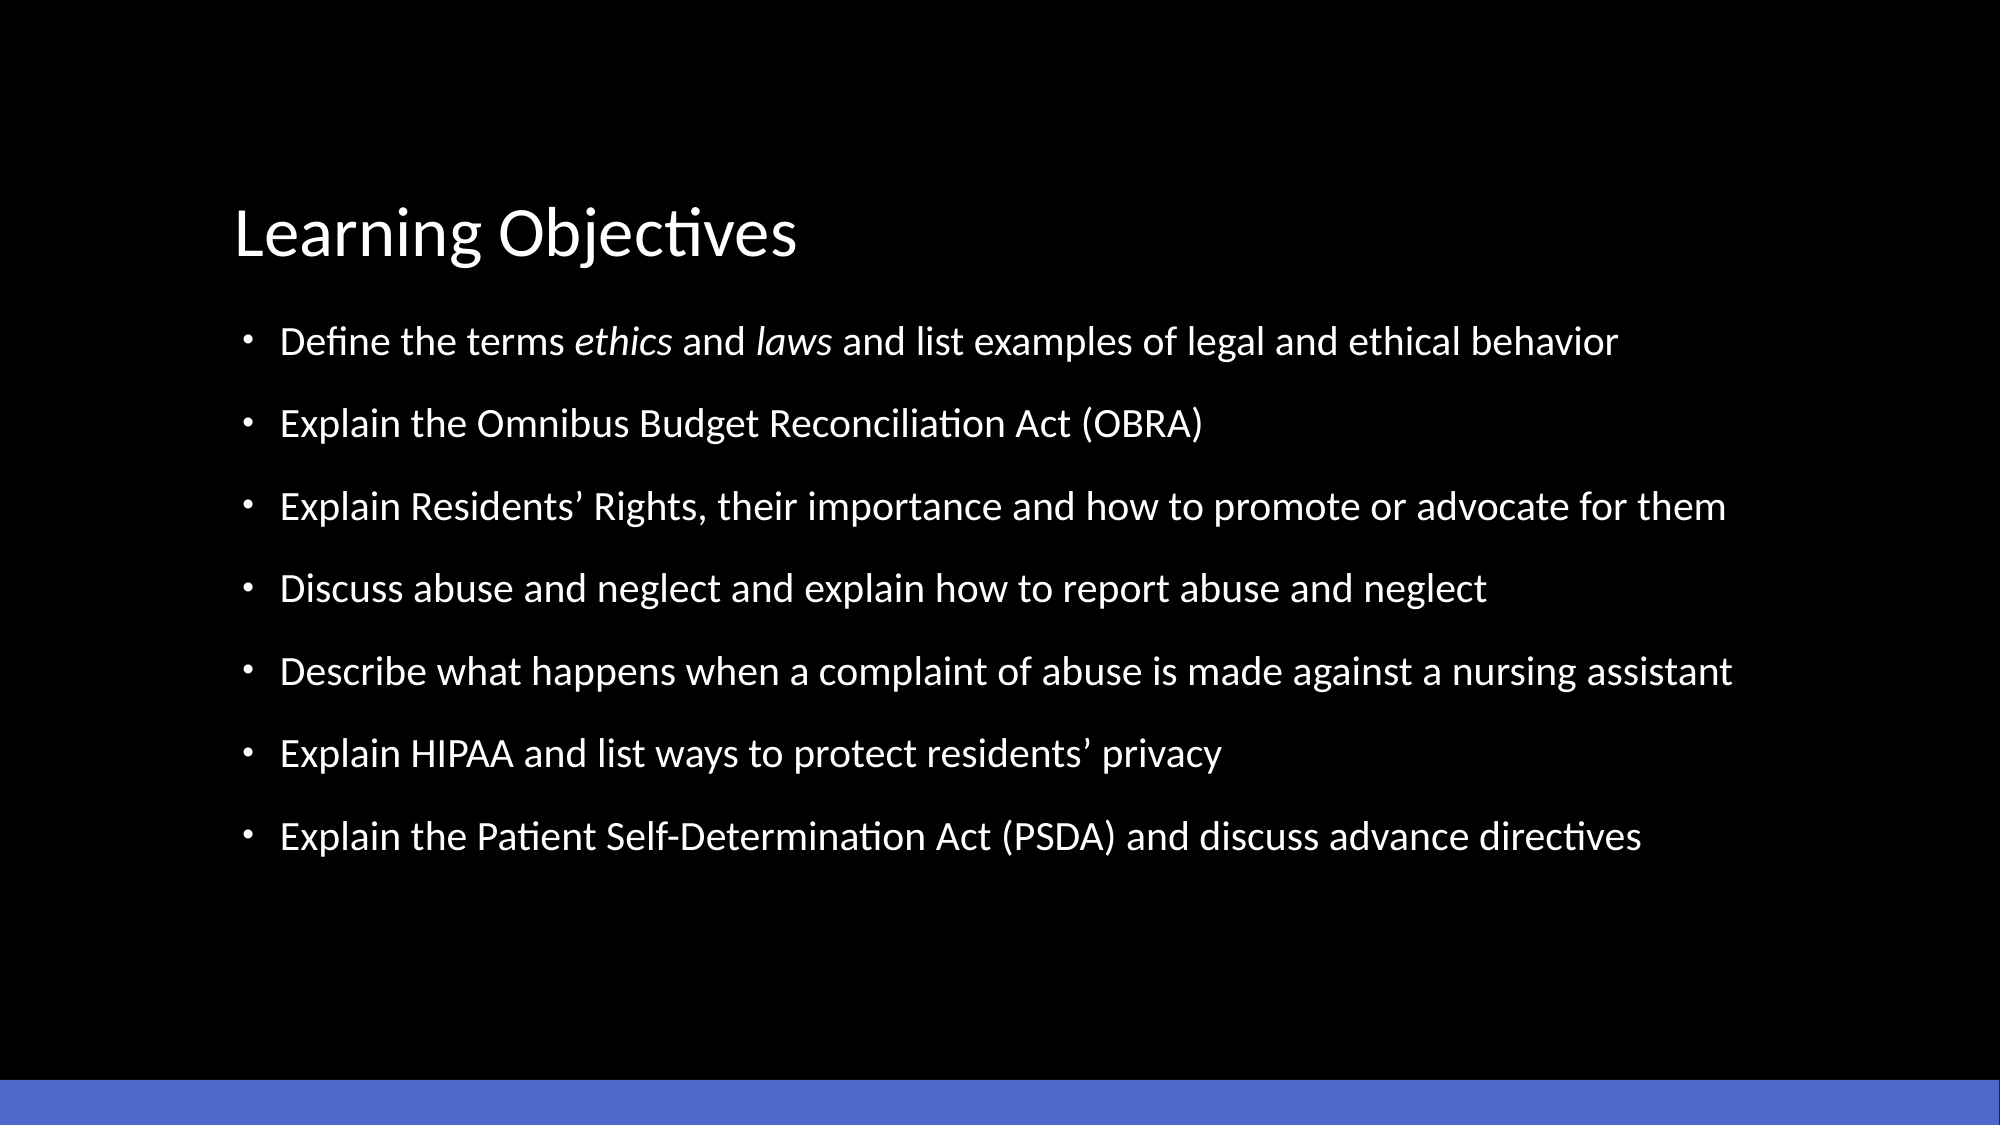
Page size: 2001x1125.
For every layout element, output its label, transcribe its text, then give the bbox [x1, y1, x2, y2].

list Define the terms ethics and laws and list examples of legal and ethical behavior Explain the Omnibus Budget Reconciliation Act (OBRA) Explain Residents’ Rights, their importance and how to promote or advocate for them Discuss abuse and neglect and explain how to report abuse and neglect Describe what happens when a complaint of abuse is made against a nursing assistant Explain HIPAA and list ways to protect residents’ privacy Explain the Patient Self-Determination Act (PSDA) and discuss advance directives [219, 311, 1780, 990]
title Learning Objectives [219, 76, 1780, 279]
